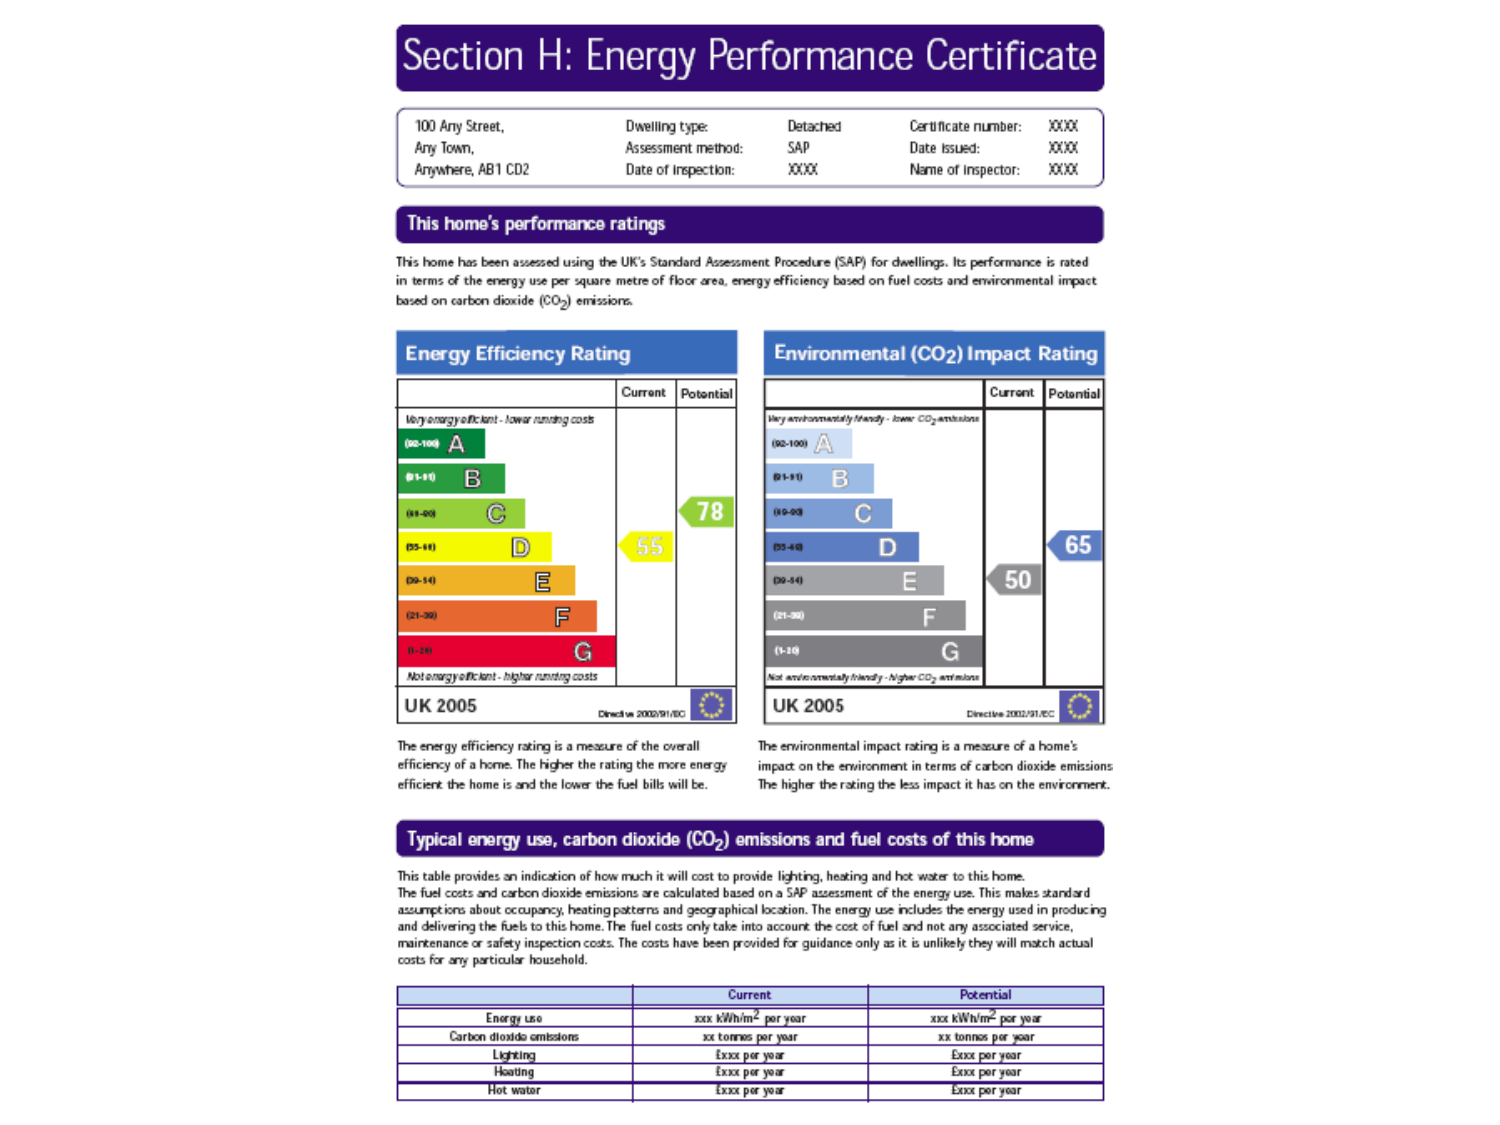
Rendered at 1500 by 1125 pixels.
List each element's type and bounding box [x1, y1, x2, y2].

picture [387, 20, 1113, 1113]
